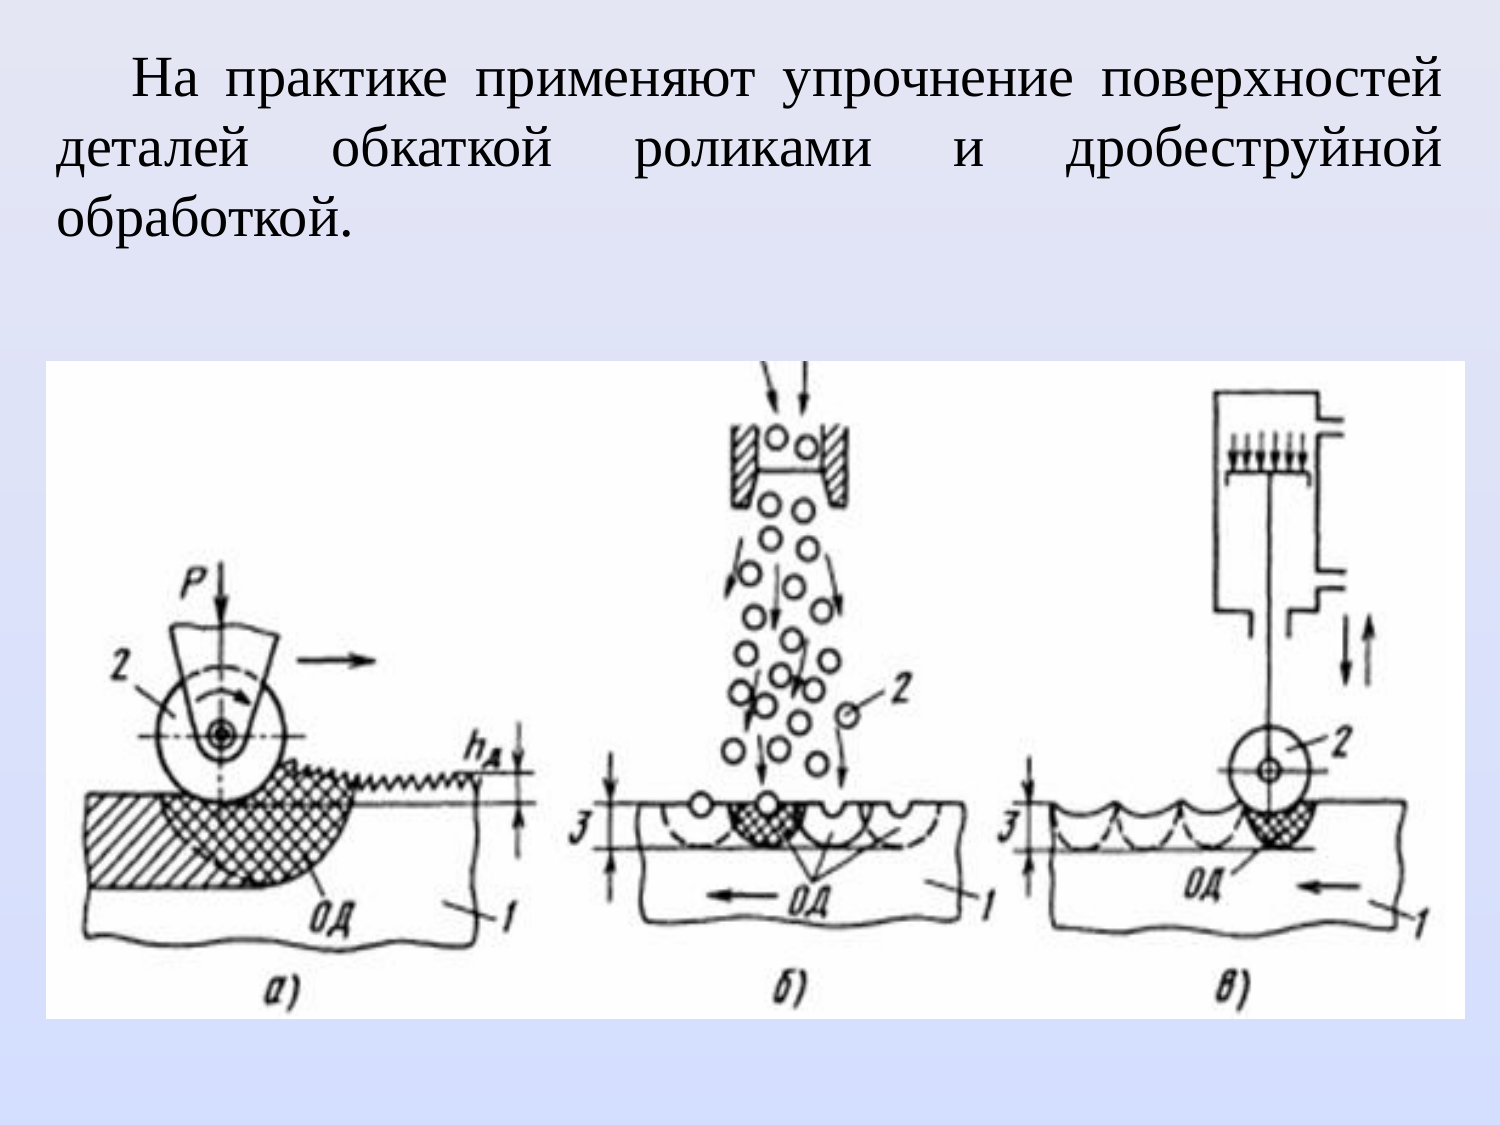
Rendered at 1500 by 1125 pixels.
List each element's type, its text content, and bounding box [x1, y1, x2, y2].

list На практике применяют упрочнение поверхностей деталей обкаткой роликами и дробеструйной обработкой. [41, 30, 1459, 279]
picture [46, 361, 1466, 1019]
